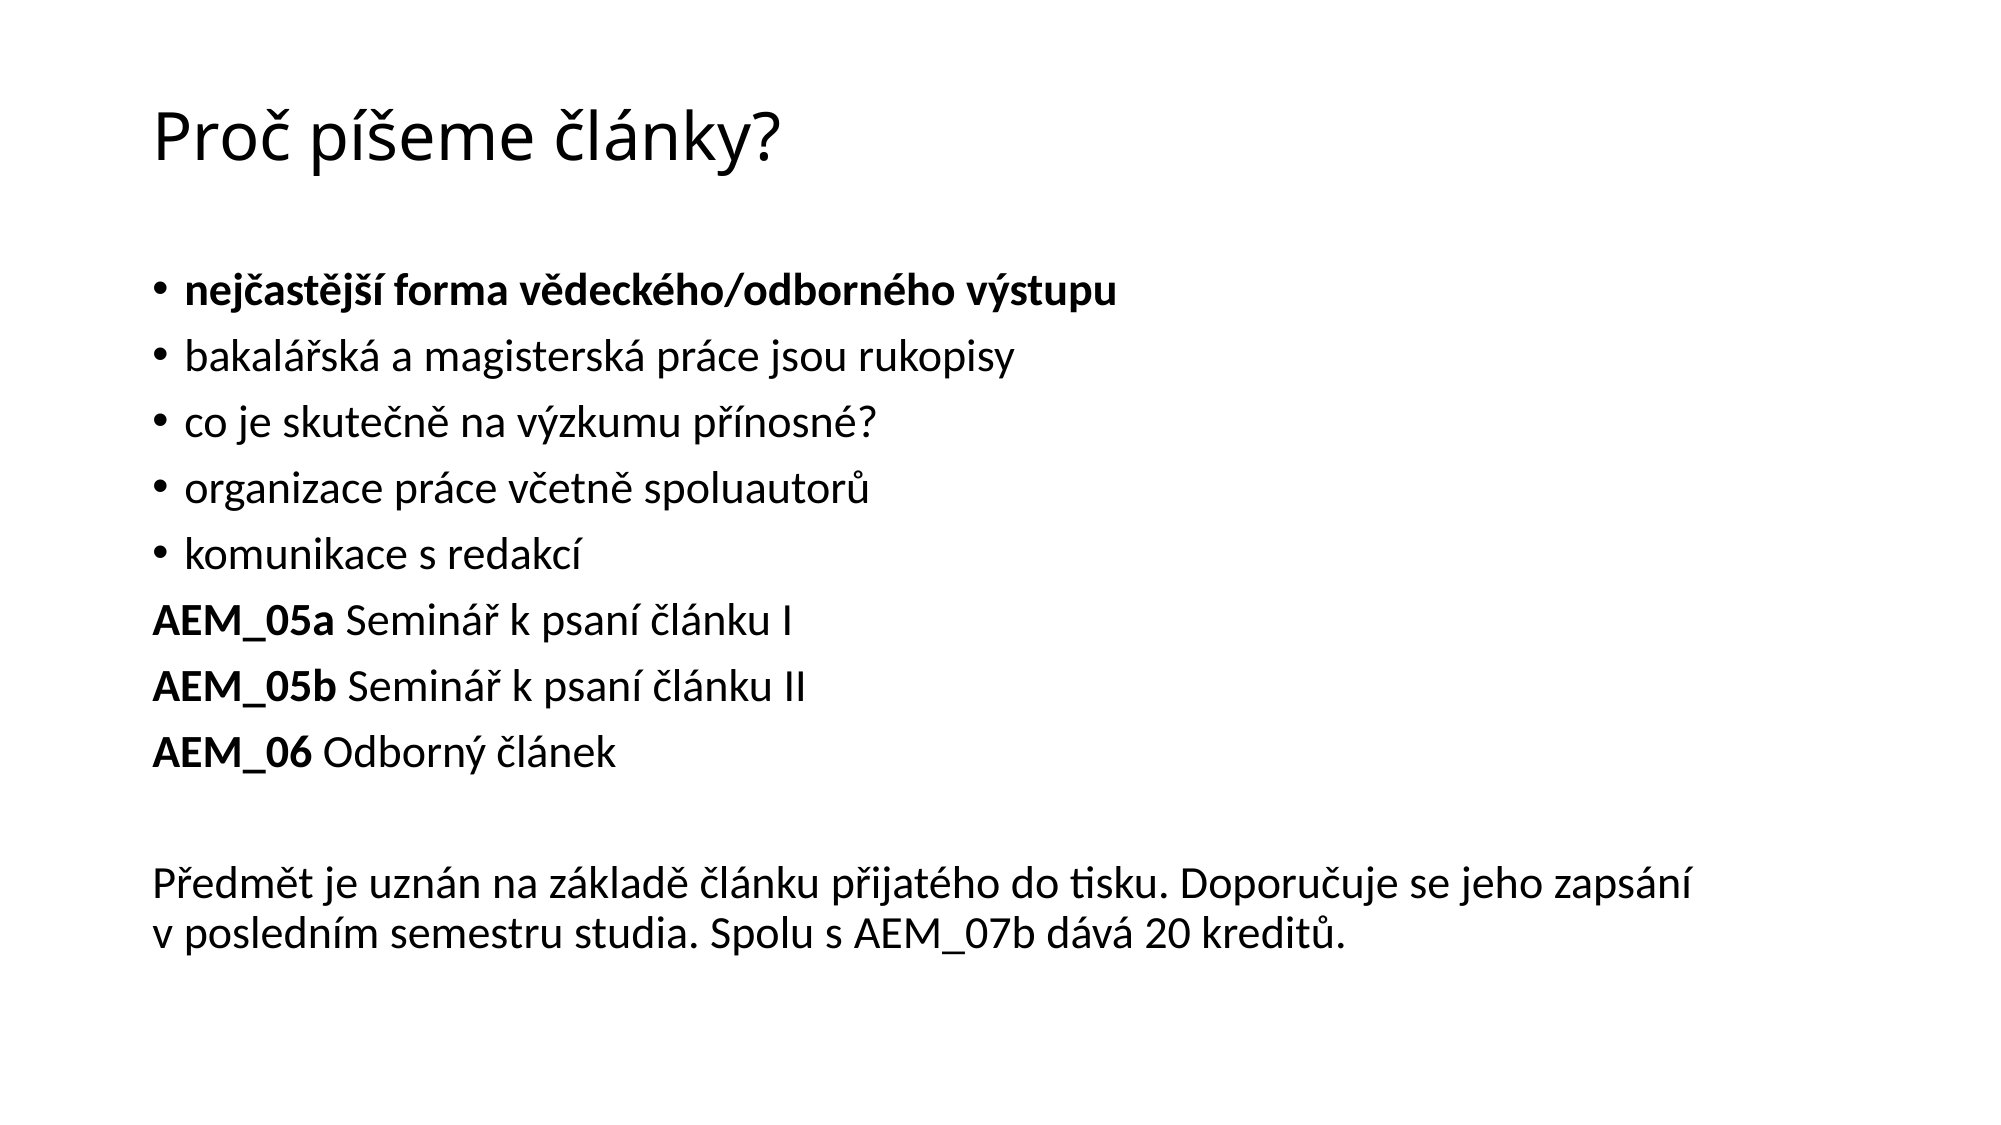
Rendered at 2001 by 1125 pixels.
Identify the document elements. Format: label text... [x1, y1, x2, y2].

title Proč píšeme články? [137, 59, 1863, 218]
list nejčastější forma vědeckého/odborného výstupu bakalářská a magisterská práce jsou rukopisy co je skutečně na výzkumu přínosné? organizace práce včetně spoluautorů komunikace s redakcí AEM_05a Seminář k psaní článku I AEM_05b Seminář k psaní článku II AEM_06 Odborný článek Předmět je uznán na základě článku přijatého do tisku. Doporučuje se jeho zapsání v posledním semestru studia. Spolu s AEM_07b dává 20 kreditů. [137, 258, 1863, 972]
